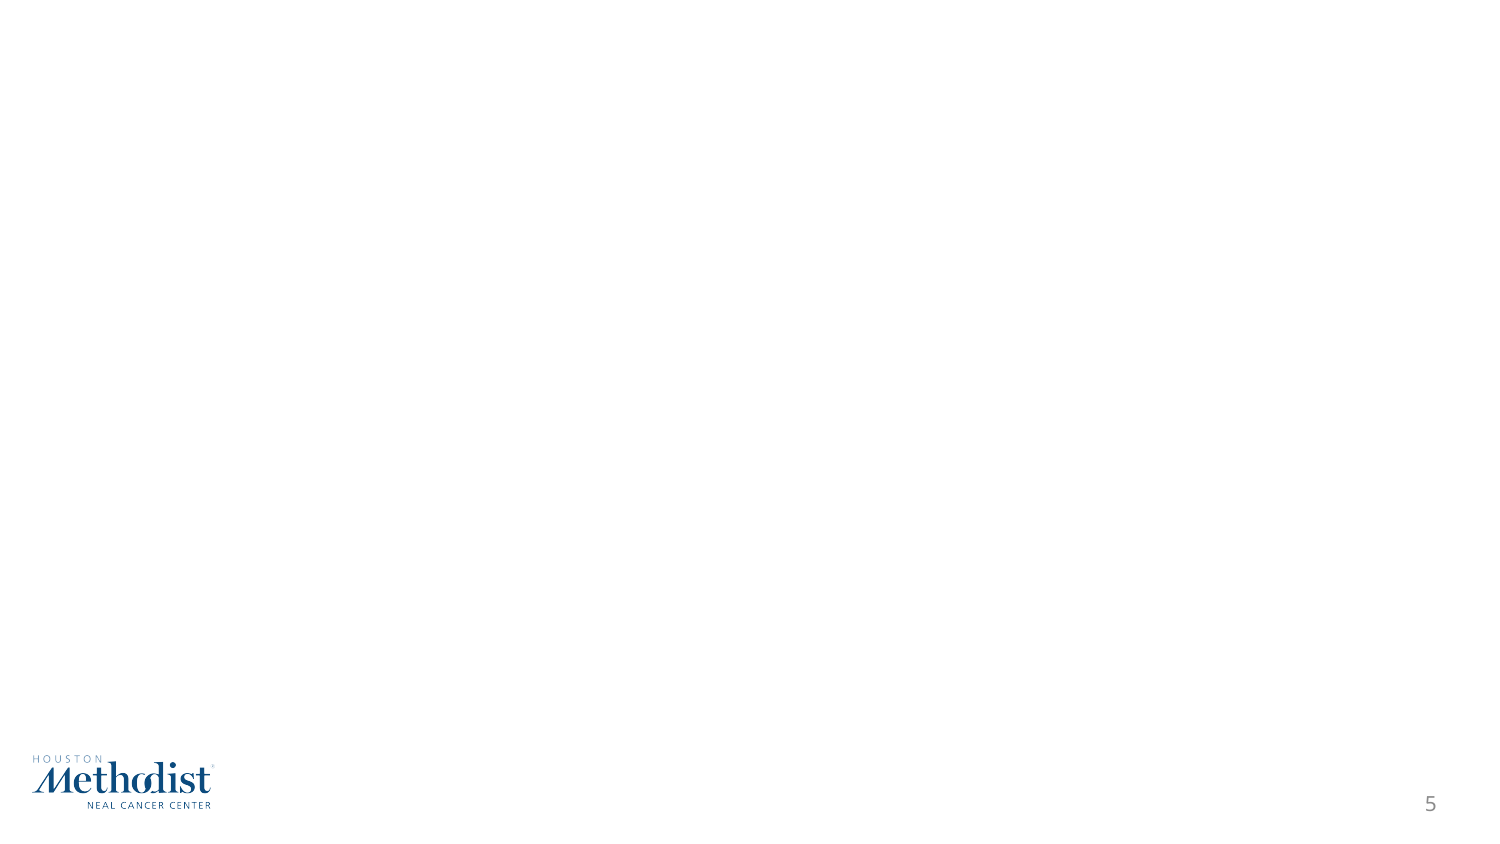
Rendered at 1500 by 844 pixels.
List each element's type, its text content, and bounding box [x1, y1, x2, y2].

picture [32, 755, 215, 809]
slide_number 5 [1066, 782, 1452, 828]
